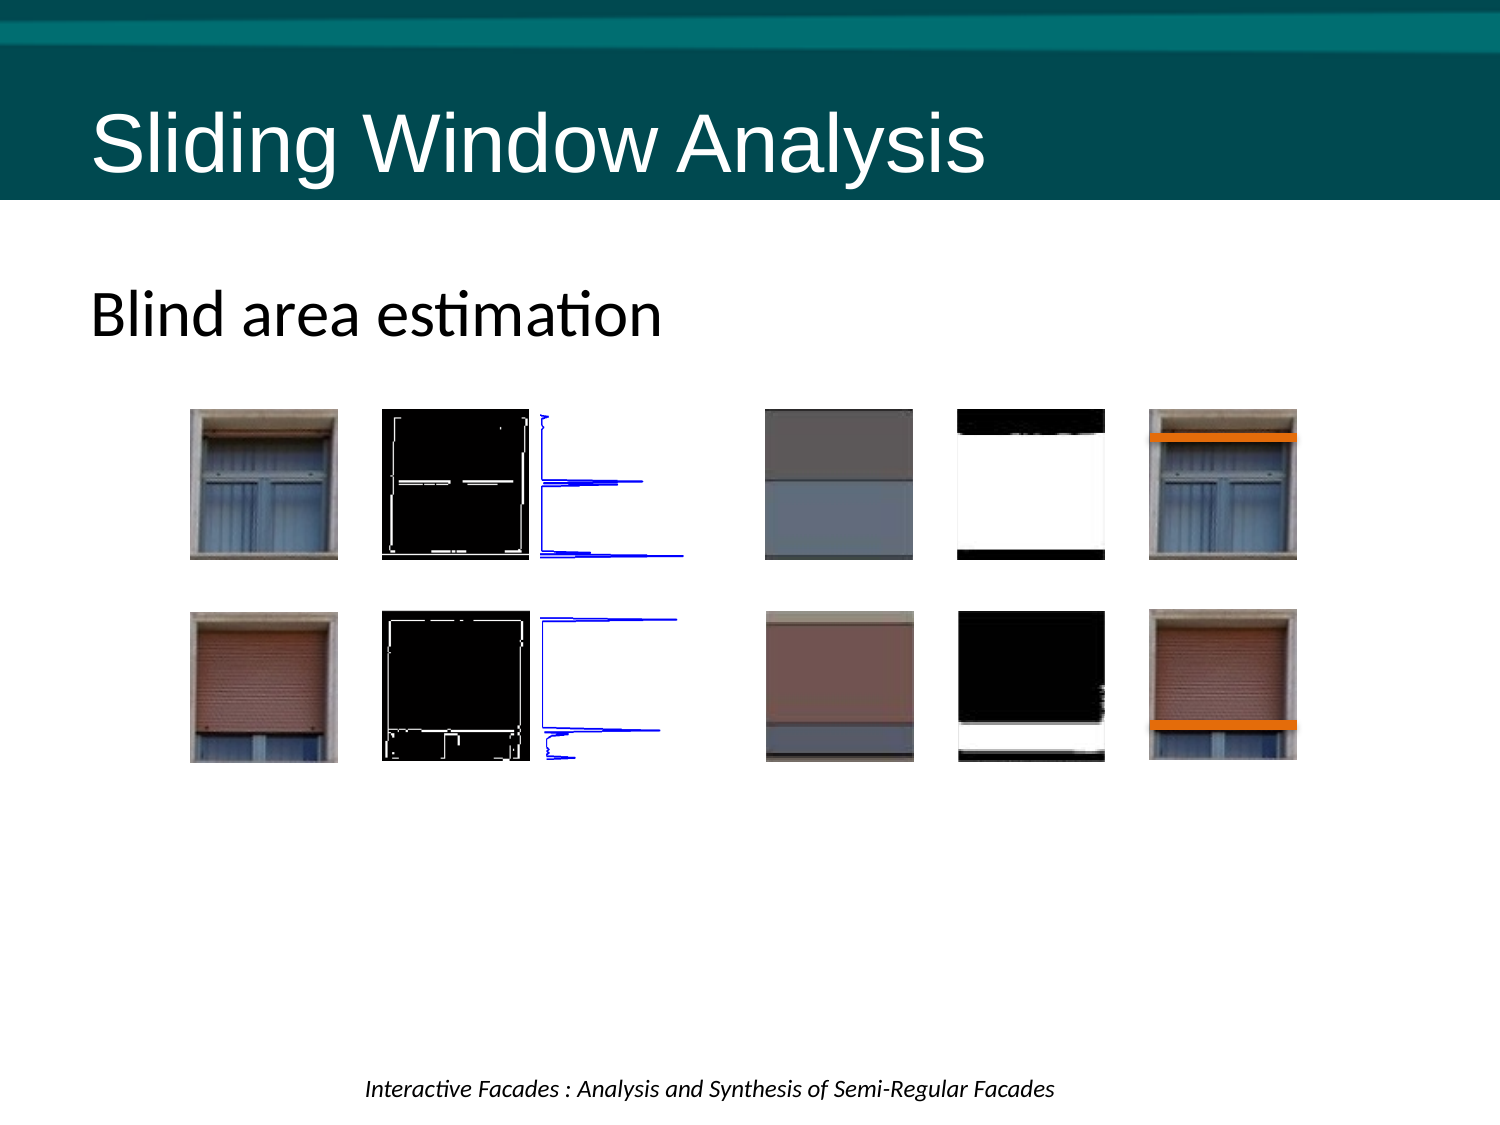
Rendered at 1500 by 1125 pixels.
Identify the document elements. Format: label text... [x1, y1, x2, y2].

picture [382, 610, 530, 761]
picture [382, 408, 530, 560]
picture [0, 0, 1500, 200]
picture [190, 612, 338, 763]
picture [765, 611, 914, 763]
picture [540, 408, 688, 560]
picture [765, 408, 914, 560]
picture [540, 612, 688, 761]
picture [957, 610, 1106, 762]
picture [1149, 726, 1297, 760]
title Sliding Window Analysis [75, 45, 1425, 233]
picture [957, 408, 1106, 560]
list Blind area estimation [75, 262, 1425, 1005]
picture [1149, 608, 1297, 724]
picture [190, 408, 338, 560]
picture [1149, 408, 1297, 437]
footer Interactive Facades : Analysis and Synthesis of Semi-Regular Facades [350, 1065, 1088, 1125]
picture [1149, 438, 1297, 560]
